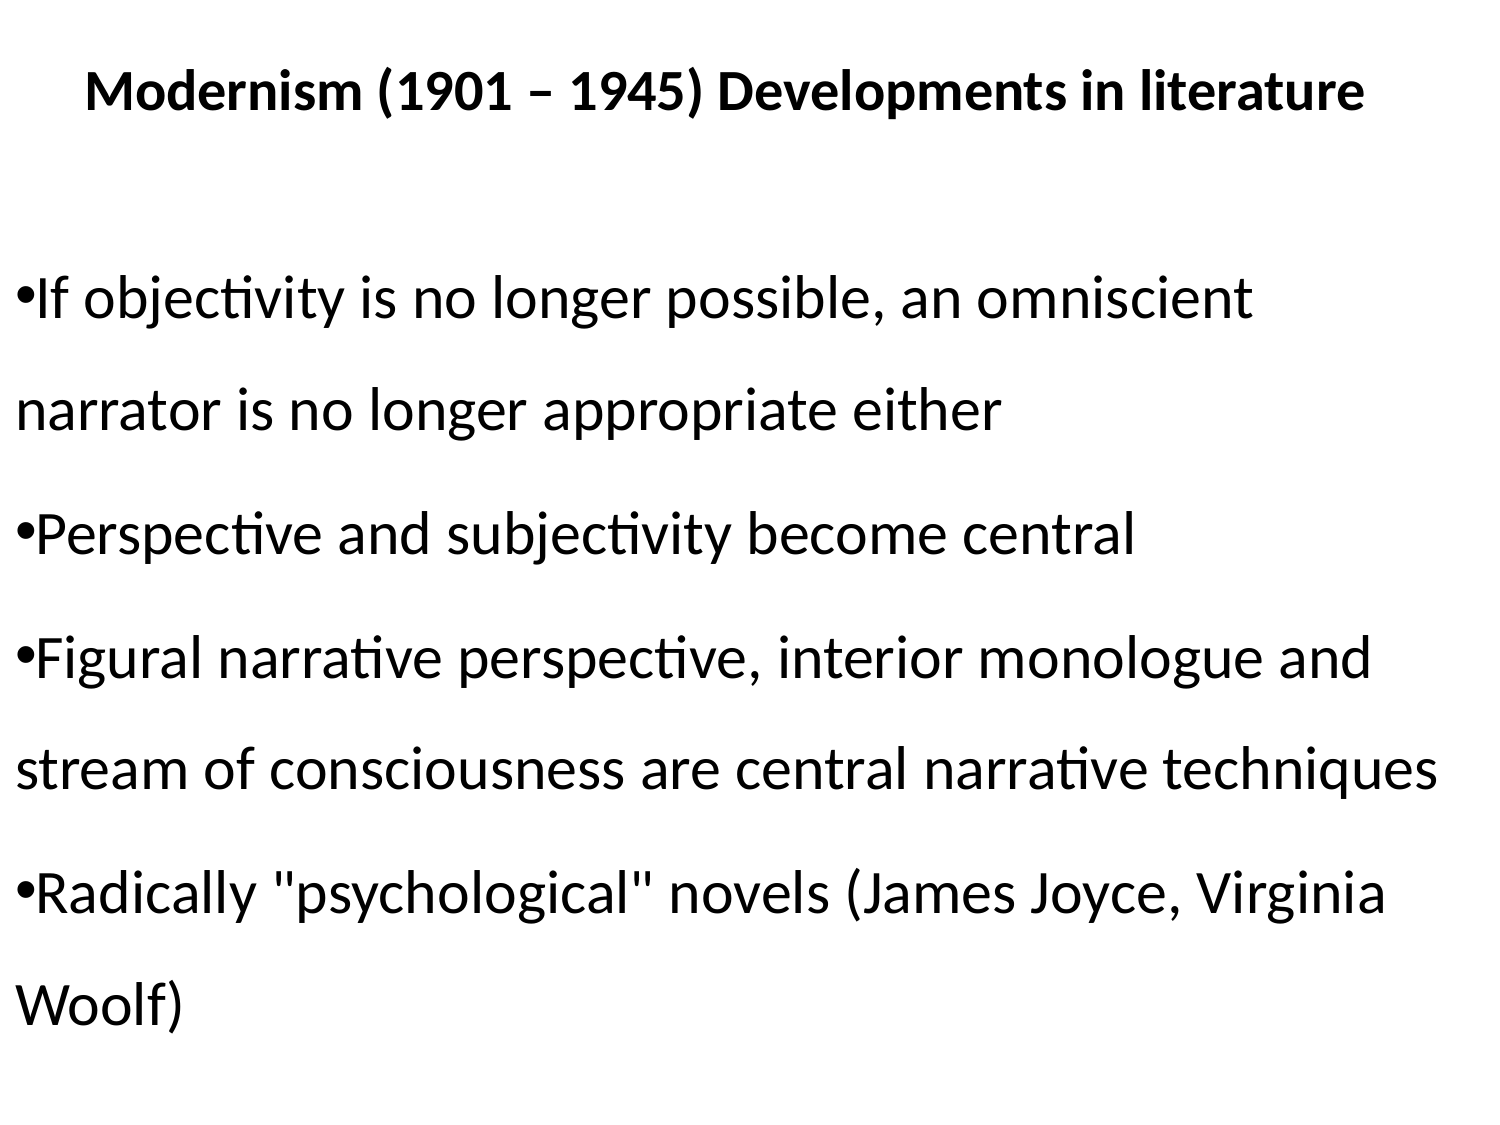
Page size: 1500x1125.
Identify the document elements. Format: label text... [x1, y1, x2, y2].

subtitle If objectivity is no longer possible, an omniscient narrator is no longer appropriate either Perspective and subjectivity become central Figural narrative perspective, interior monologue and stream of consciousness are central narrative techniques Radically "psychological" novels (James Joyce, Virginia Woolf) [0, 125, 1463, 1125]
title Modernism (1901 – 1945) Developments in literature [0, 0, 1450, 125]
